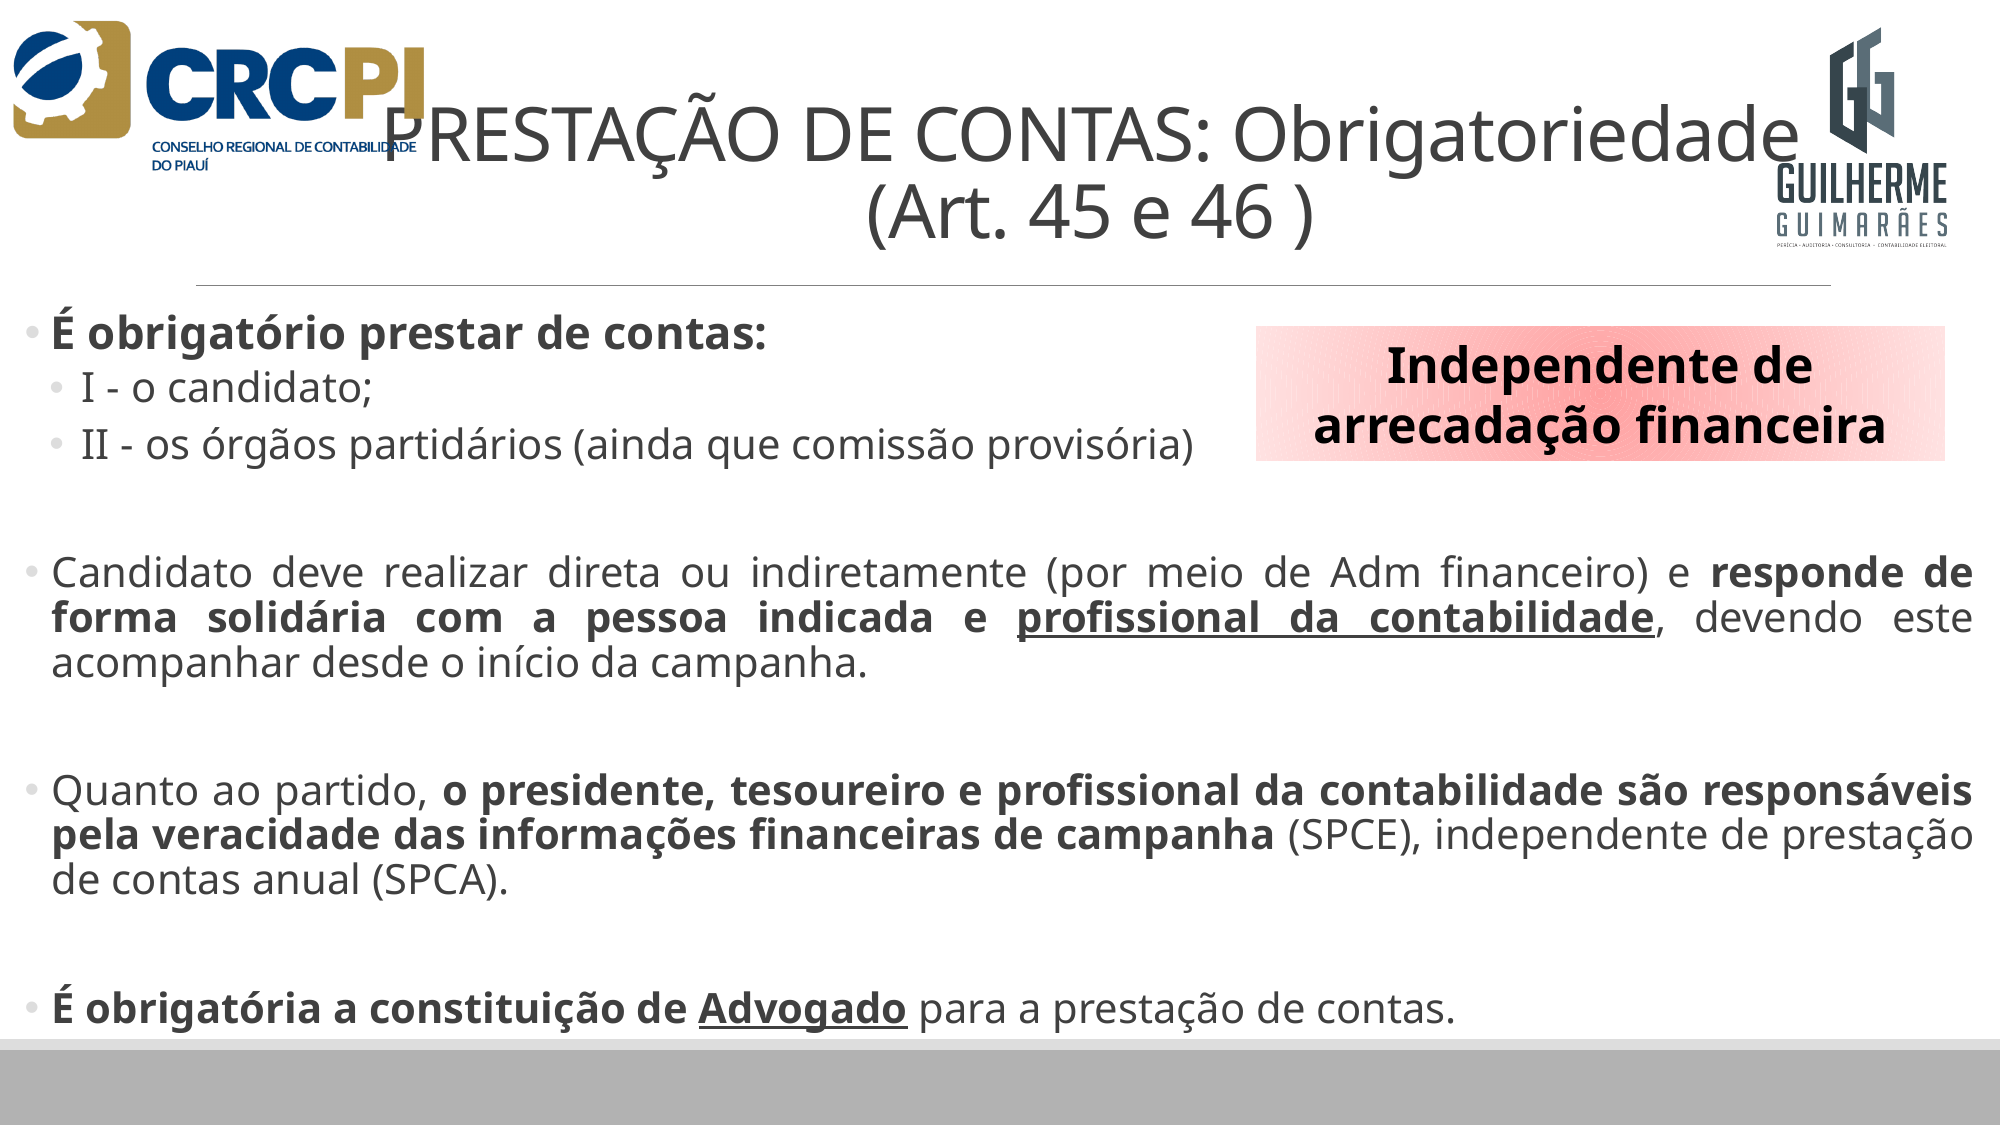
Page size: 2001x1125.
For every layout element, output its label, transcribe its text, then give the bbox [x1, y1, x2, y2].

picture [0, 3, 445, 191]
text_box Independente de arrecadação financeira [1255, 325, 1946, 462]
picture [1776, 27, 1948, 247]
list É obrigatório prestar de contas: I - o candidato; II - os órgãos partidários (ainda que comissão provisória) Candidato deve realizar direta ou indiretamente (por meio de Adm financeiro) e responde de forma solidária com a pessoa indicada e profissional da contabilidade, devendo este acompanhar desde o início da campanha. Quanto ao partido, o presidente, tesoureiro e profissional da contabilidade são responsáveis pela veracidade das informações financeiras de campanha (SPCE), independente de prestação de contas anual (SPCA). É obrigatória a constituição de Advogado para a prestação de contas. [24, 302, 1975, 1045]
title PRESTAÇÃO DE CONTAS: Obrigatoriedade (Art. 45 e 46 ) [266, 94, 1917, 262]
